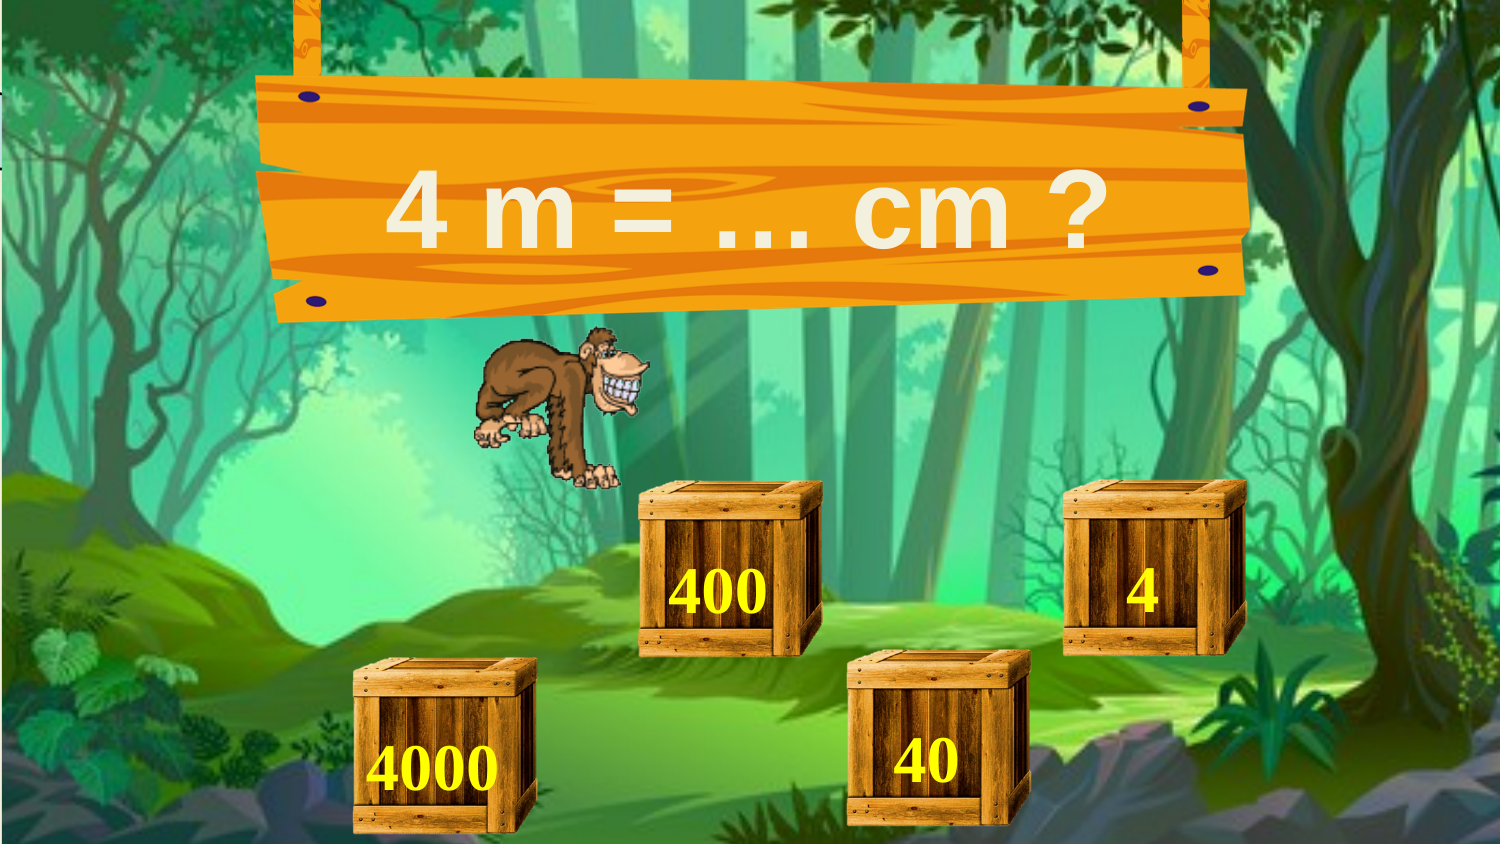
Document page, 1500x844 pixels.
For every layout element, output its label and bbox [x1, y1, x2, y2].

picture [1, 0, 1500, 844]
text_box [637, 478, 826, 661]
text_box [1062, 477, 1250, 660]
text_box [846, 647, 1034, 830]
text_box [350, 654, 540, 838]
